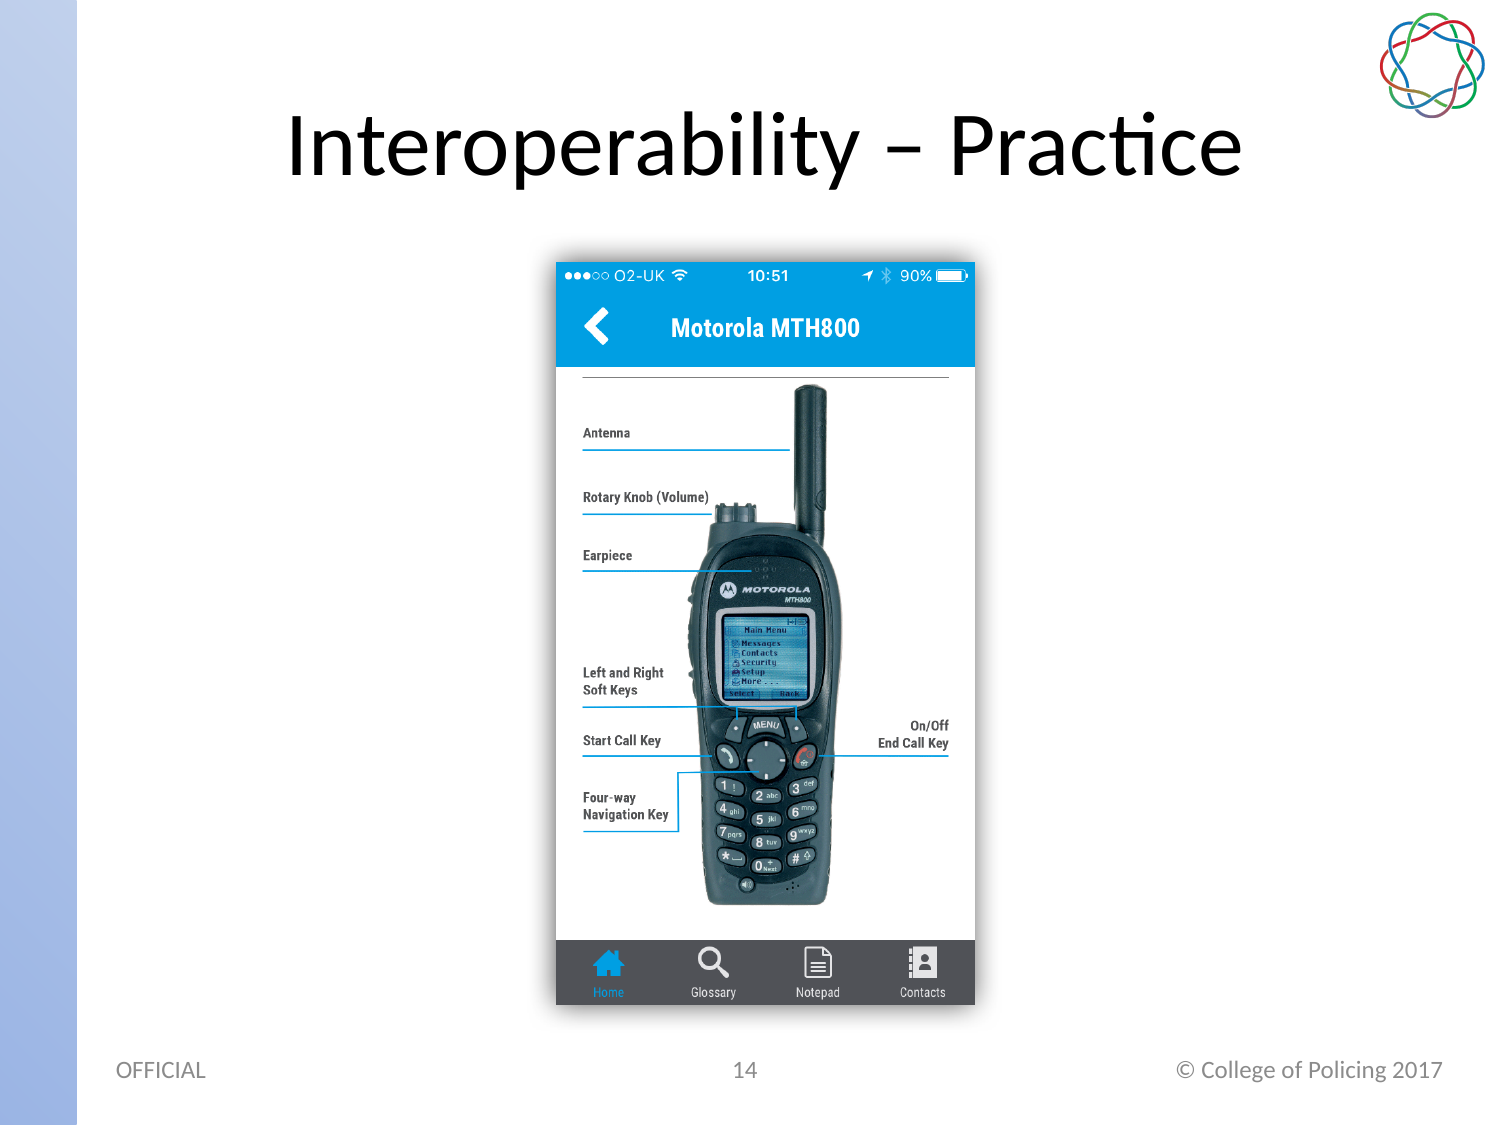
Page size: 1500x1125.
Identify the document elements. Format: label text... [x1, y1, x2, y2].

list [555, 262, 975, 1006]
footer © College of Policing 2017 [1139, 1038, 1459, 1099]
picture [1364, 0, 1497, 138]
slide_number 14 [690, 1038, 799, 1099]
title Interoperability – Practice [100, 45, 1431, 233]
